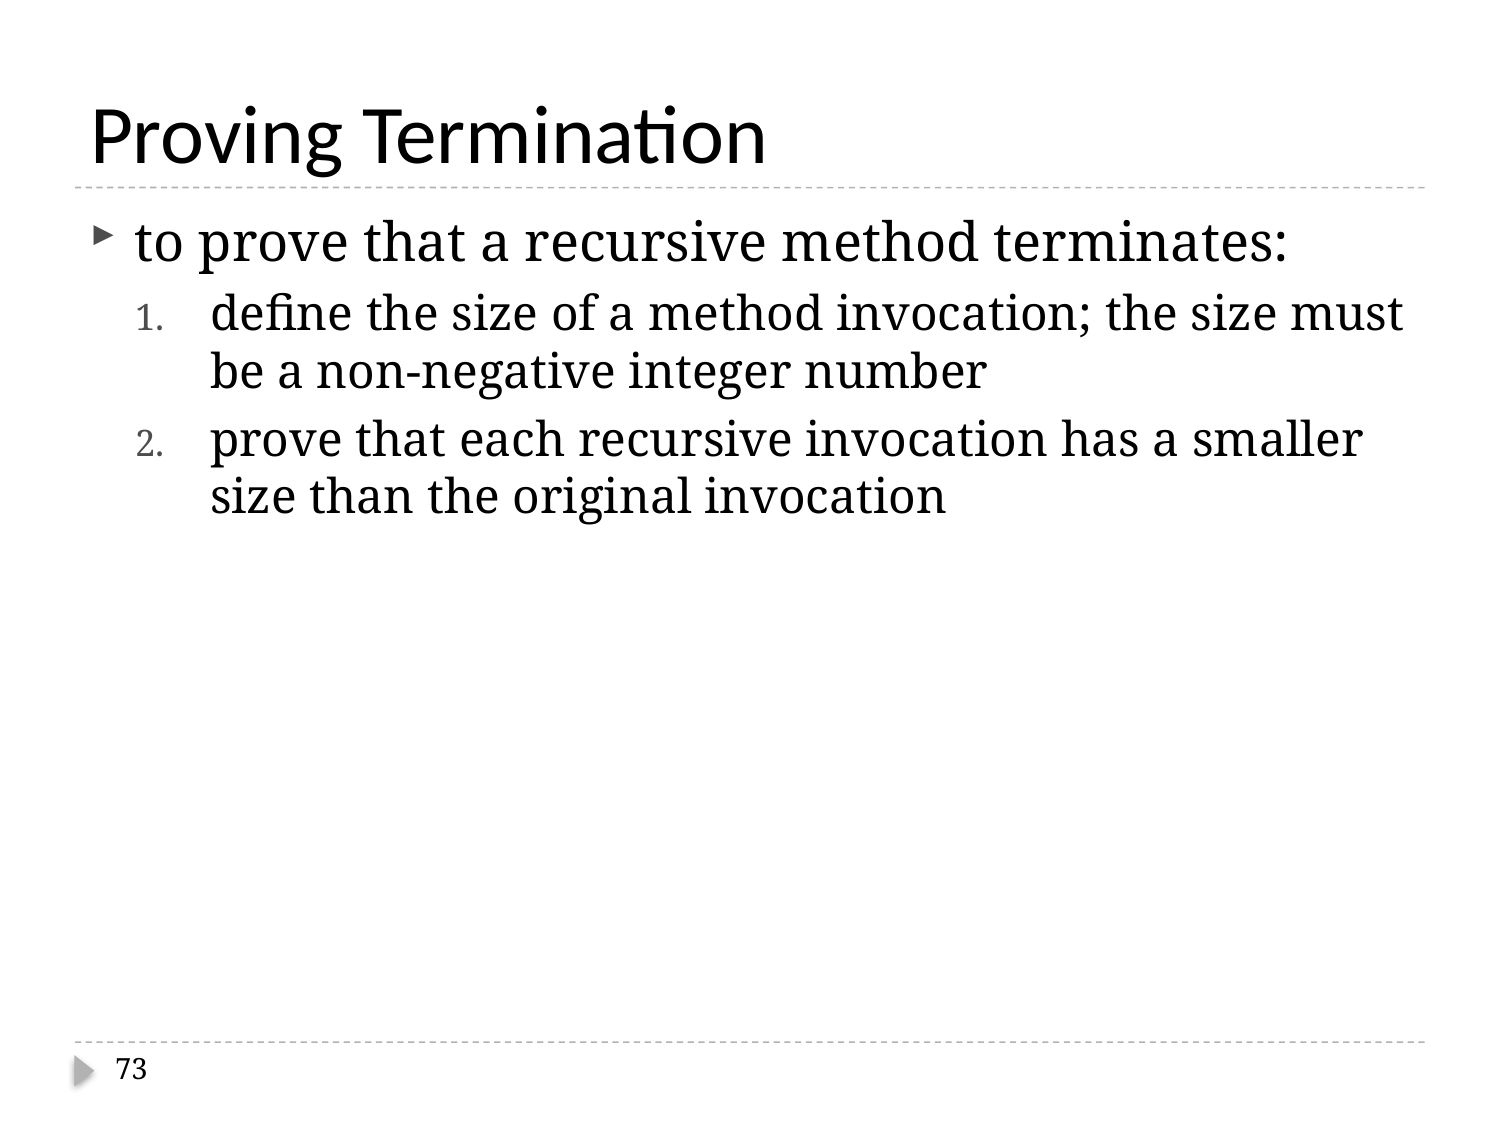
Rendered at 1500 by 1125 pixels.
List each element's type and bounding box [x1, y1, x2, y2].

title [75, 24, 1425, 188]
list [75, 200, 1425, 1010]
slide_number [100, 1042, 426, 1103]
